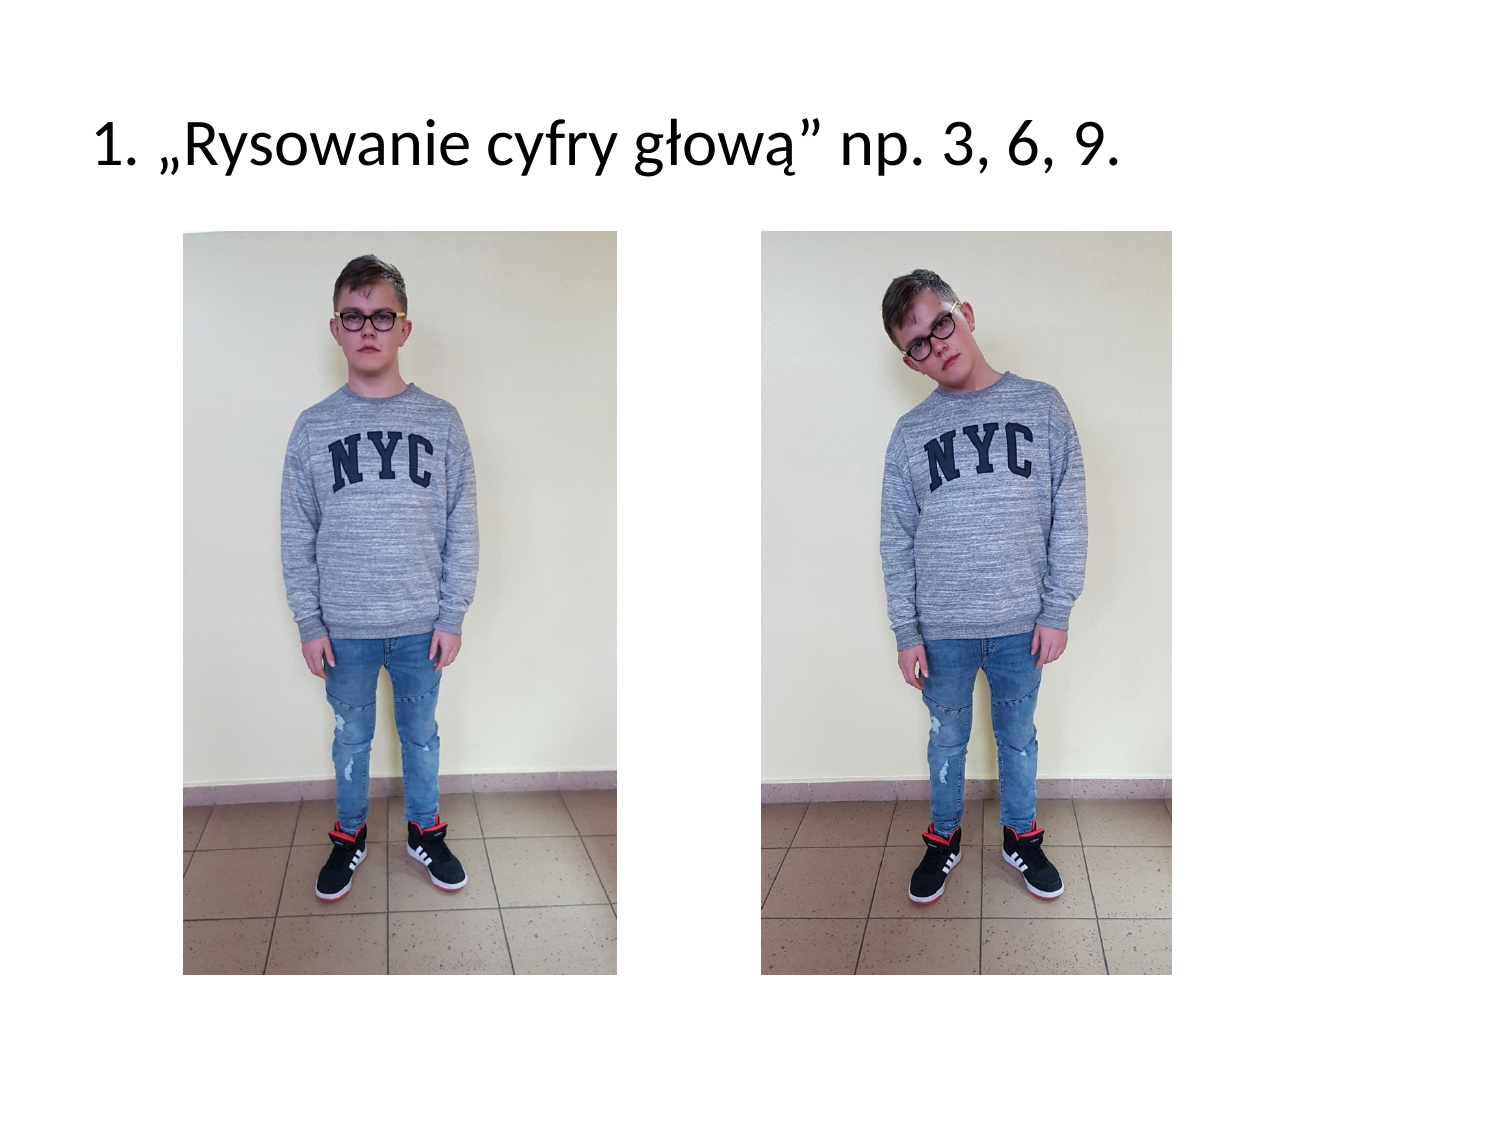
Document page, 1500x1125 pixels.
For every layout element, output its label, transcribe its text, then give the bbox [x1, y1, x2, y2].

title 1. „Rysowanie cyfry głową” np. 3, 6, 9. [75, 45, 1425, 233]
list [182, 231, 617, 975]
picture [761, 231, 1172, 975]
